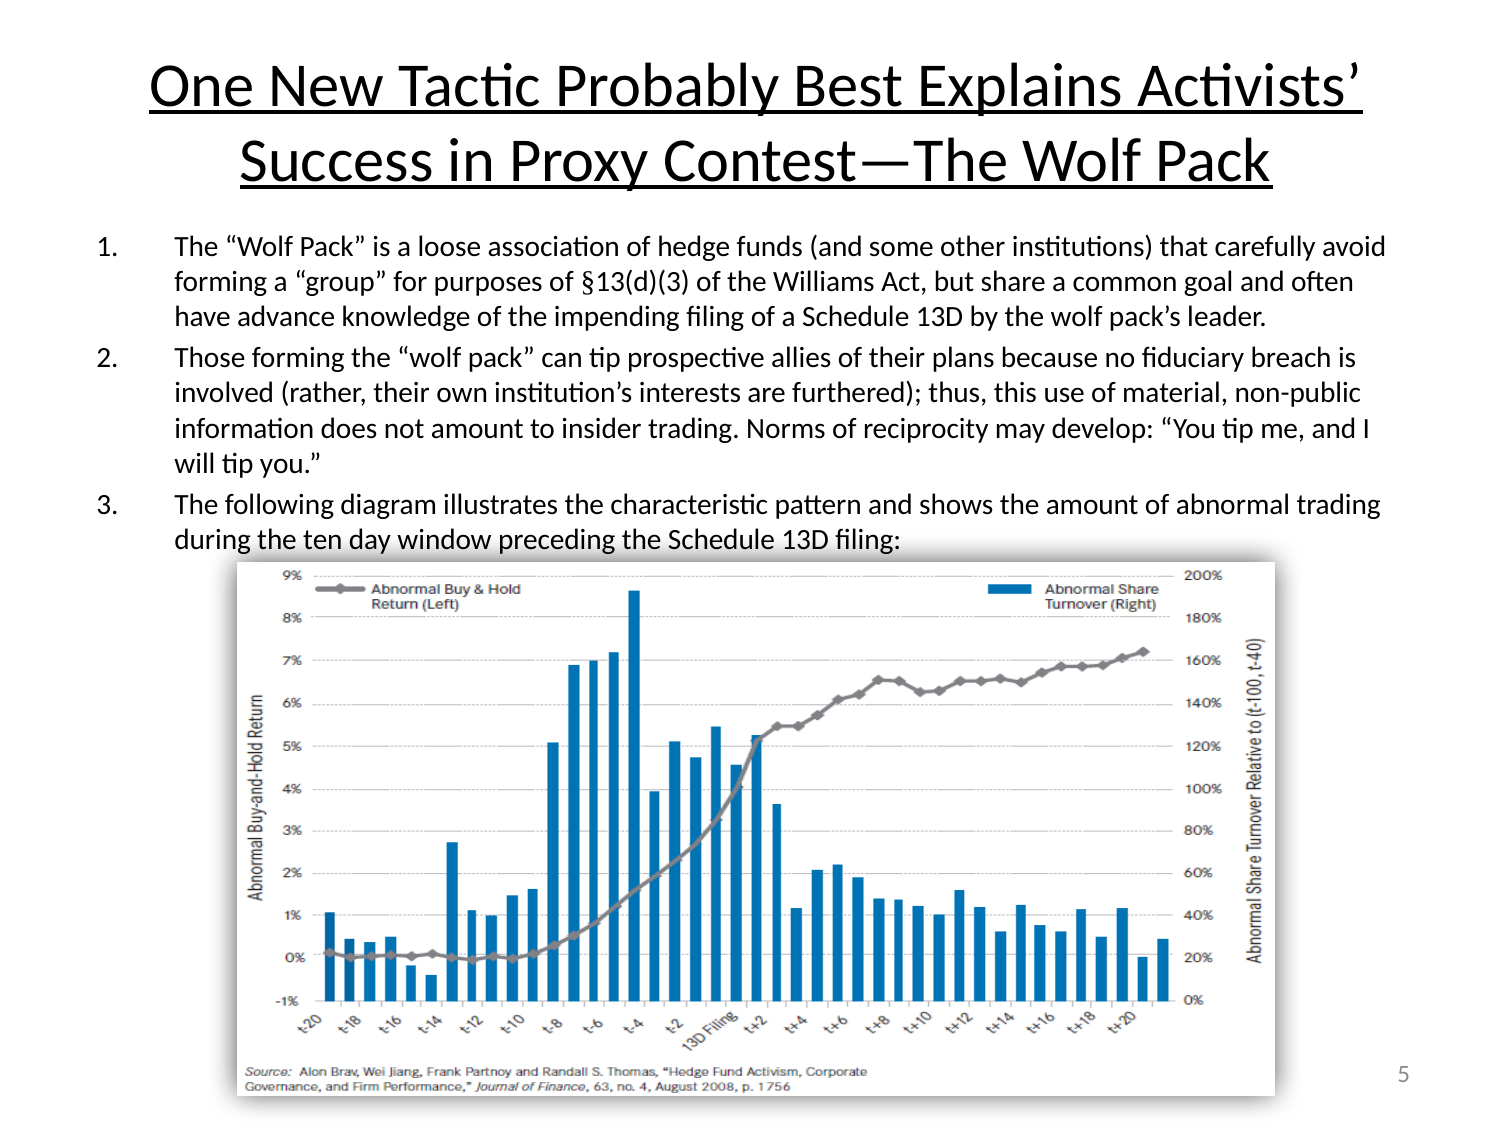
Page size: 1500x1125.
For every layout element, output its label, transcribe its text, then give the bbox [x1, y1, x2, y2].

slide_number 5 [1289, 1042, 1425, 1103]
picture [237, 562, 1276, 1096]
list The “Wolf Pack” is a loose association of hedge funds (and some other institutions) that carefully avoid forming a “group” for purposes of §13(d)(3) of the Williams Act, but share a common goal and often have advance knowledge of the impending filing of a Schedule 13D by the wolf pack’s leader. Those forming the “wolf pack” can tip prospective allies of their plans because no fiduciary breach is involved (rather, their own institution’s interests are furthered); thus, this use of material, non-public information does not amount to insider trading. Norms of reciprocity may develop: “You tip me, and I will tip you.” The following diagram illustrates the characteristic pattern and shows the amount of abnormal trading during the ten day window preceding the Schedule 13D filing: [80, 219, 1432, 597]
title One New Tactic Probably Best Explains Activists’ Success in Proxy Contest—The Wolf Pack [80, 24, 1432, 213]
